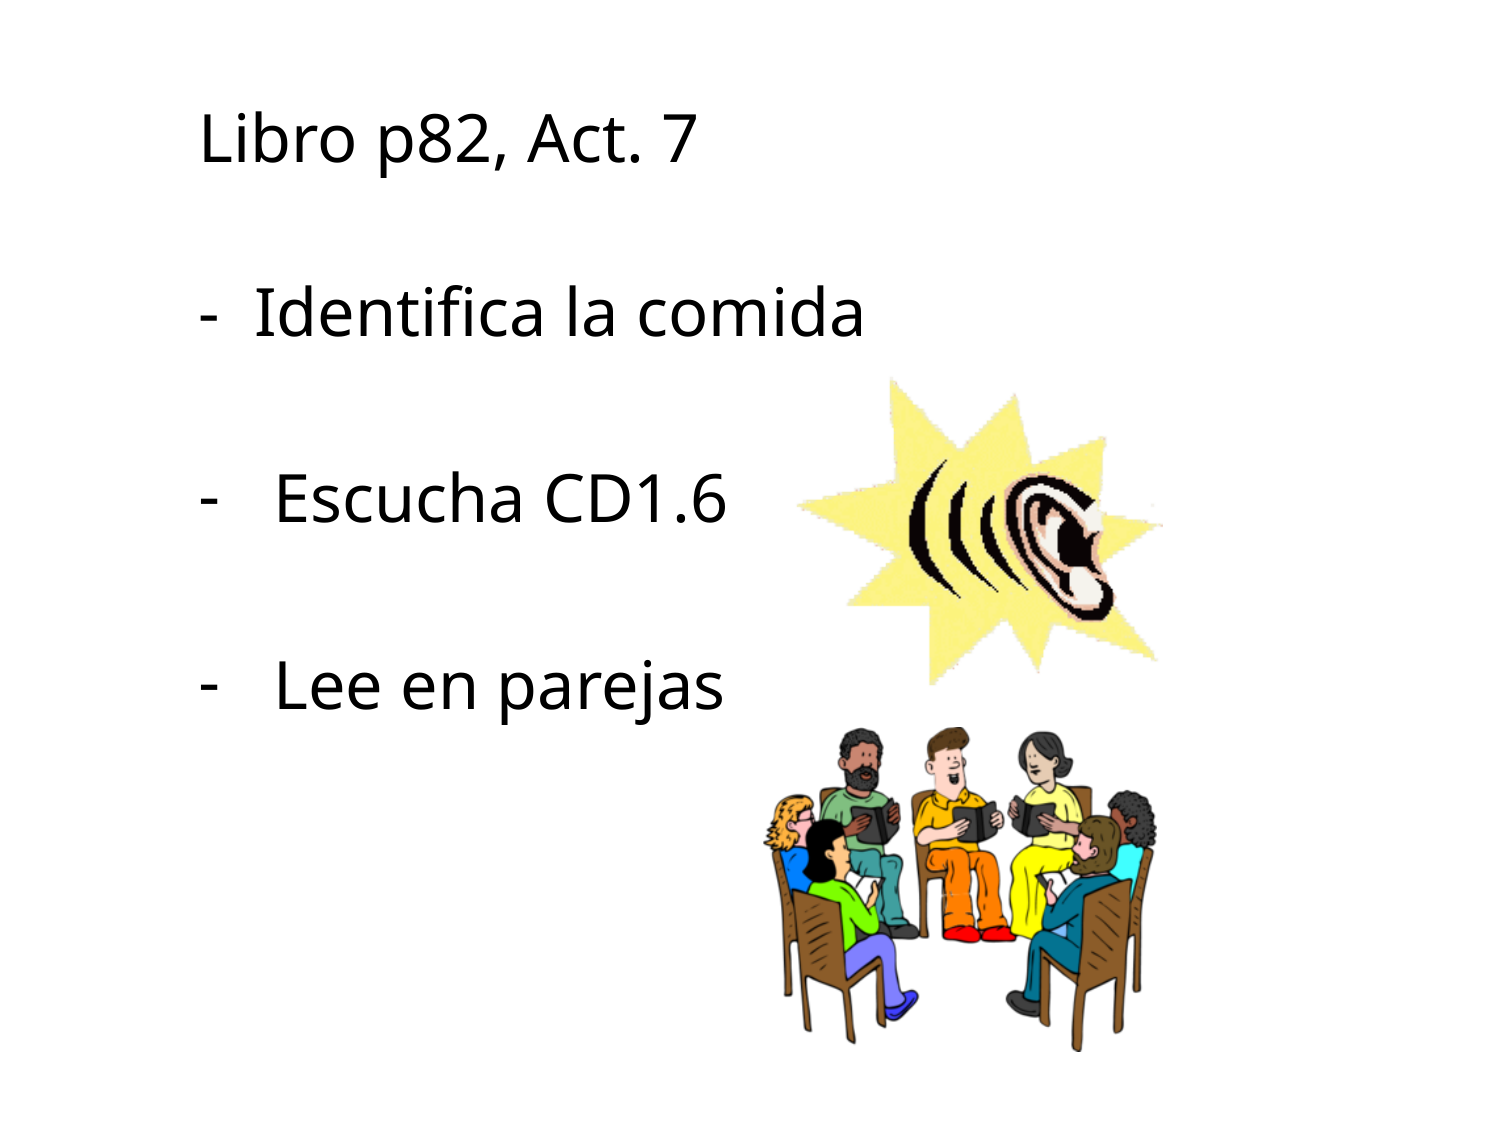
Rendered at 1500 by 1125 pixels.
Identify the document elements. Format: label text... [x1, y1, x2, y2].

picture [790, 373, 1163, 690]
subtitle Libro p82, Act. 7 - Identifica la comida Escucha CD1.6 Lee en parejas [183, 88, 1081, 408]
picture [763, 727, 1157, 1052]
